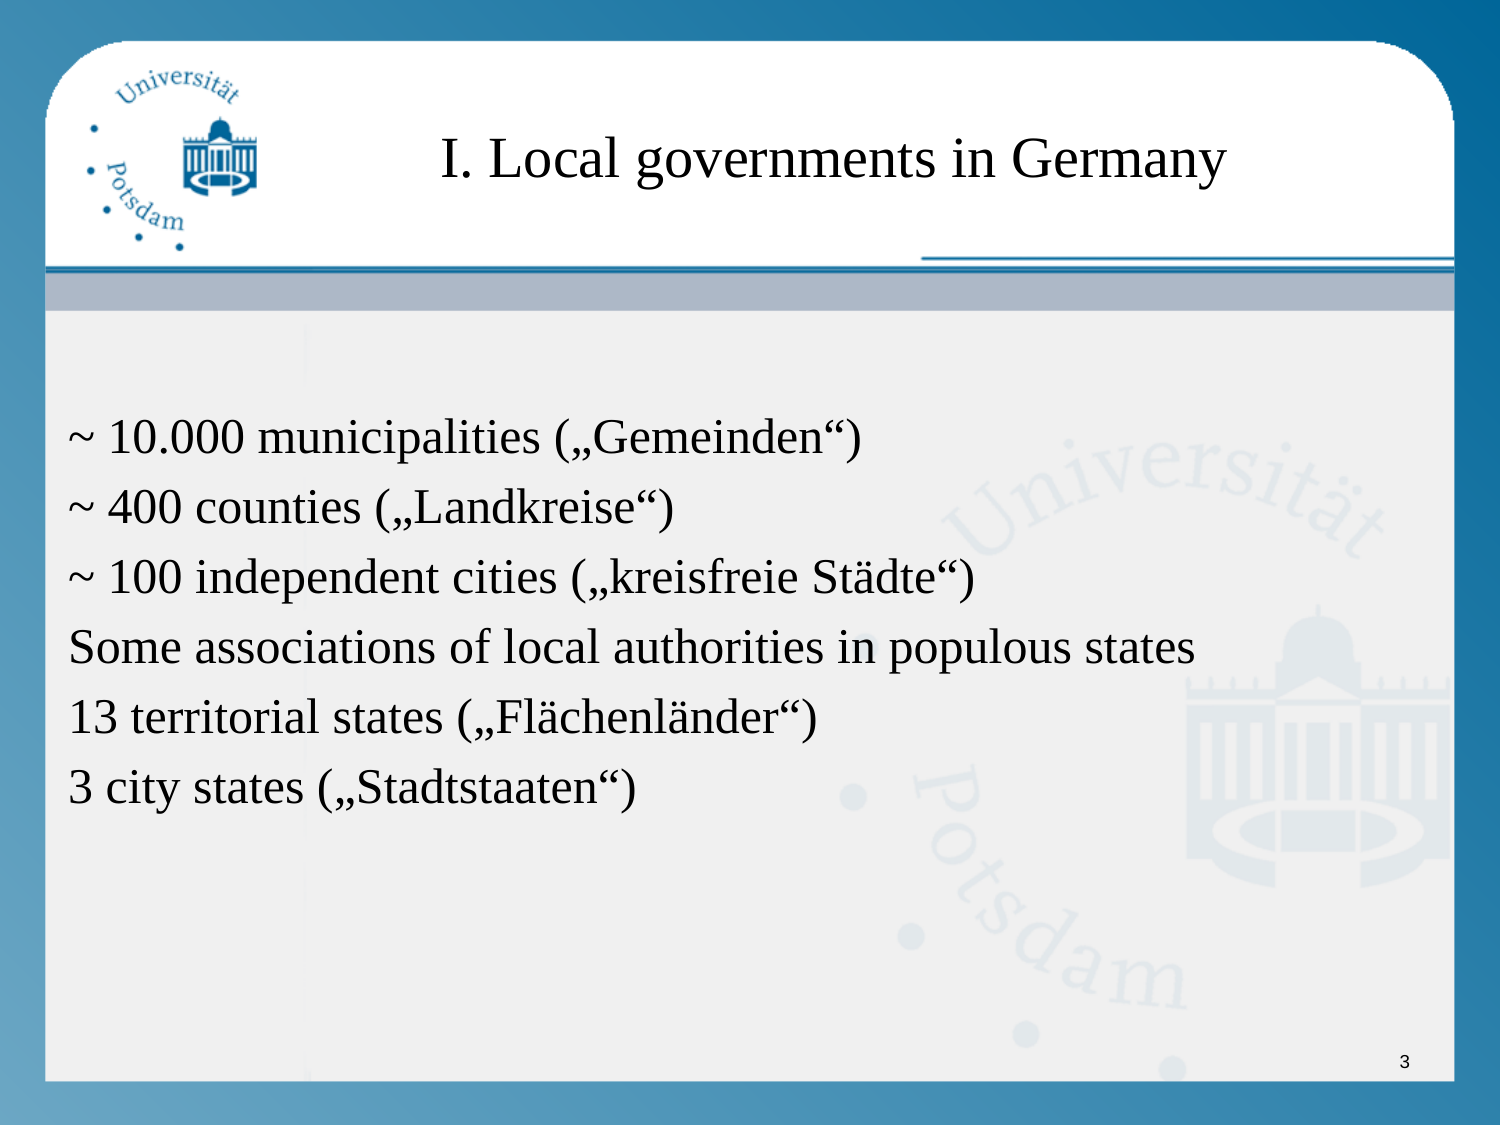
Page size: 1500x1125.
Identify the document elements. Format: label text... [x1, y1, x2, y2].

slide_number 3 [1074, 1042, 1425, 1103]
list ~ 10.000 municipalities („Gemeinden“) ~ 400 counties („Landkreise“) ~ 100 independent cities („kreisfreie Städte“) Some associations of local authorities in populous states 13 territorial states („Flächenländer“) 3 city states („Stadtstaaten“) [53, 326, 1404, 1005]
picture [0, 0, 1500, 1125]
title I. Local governments in Germany [76, 66, 1427, 242]
